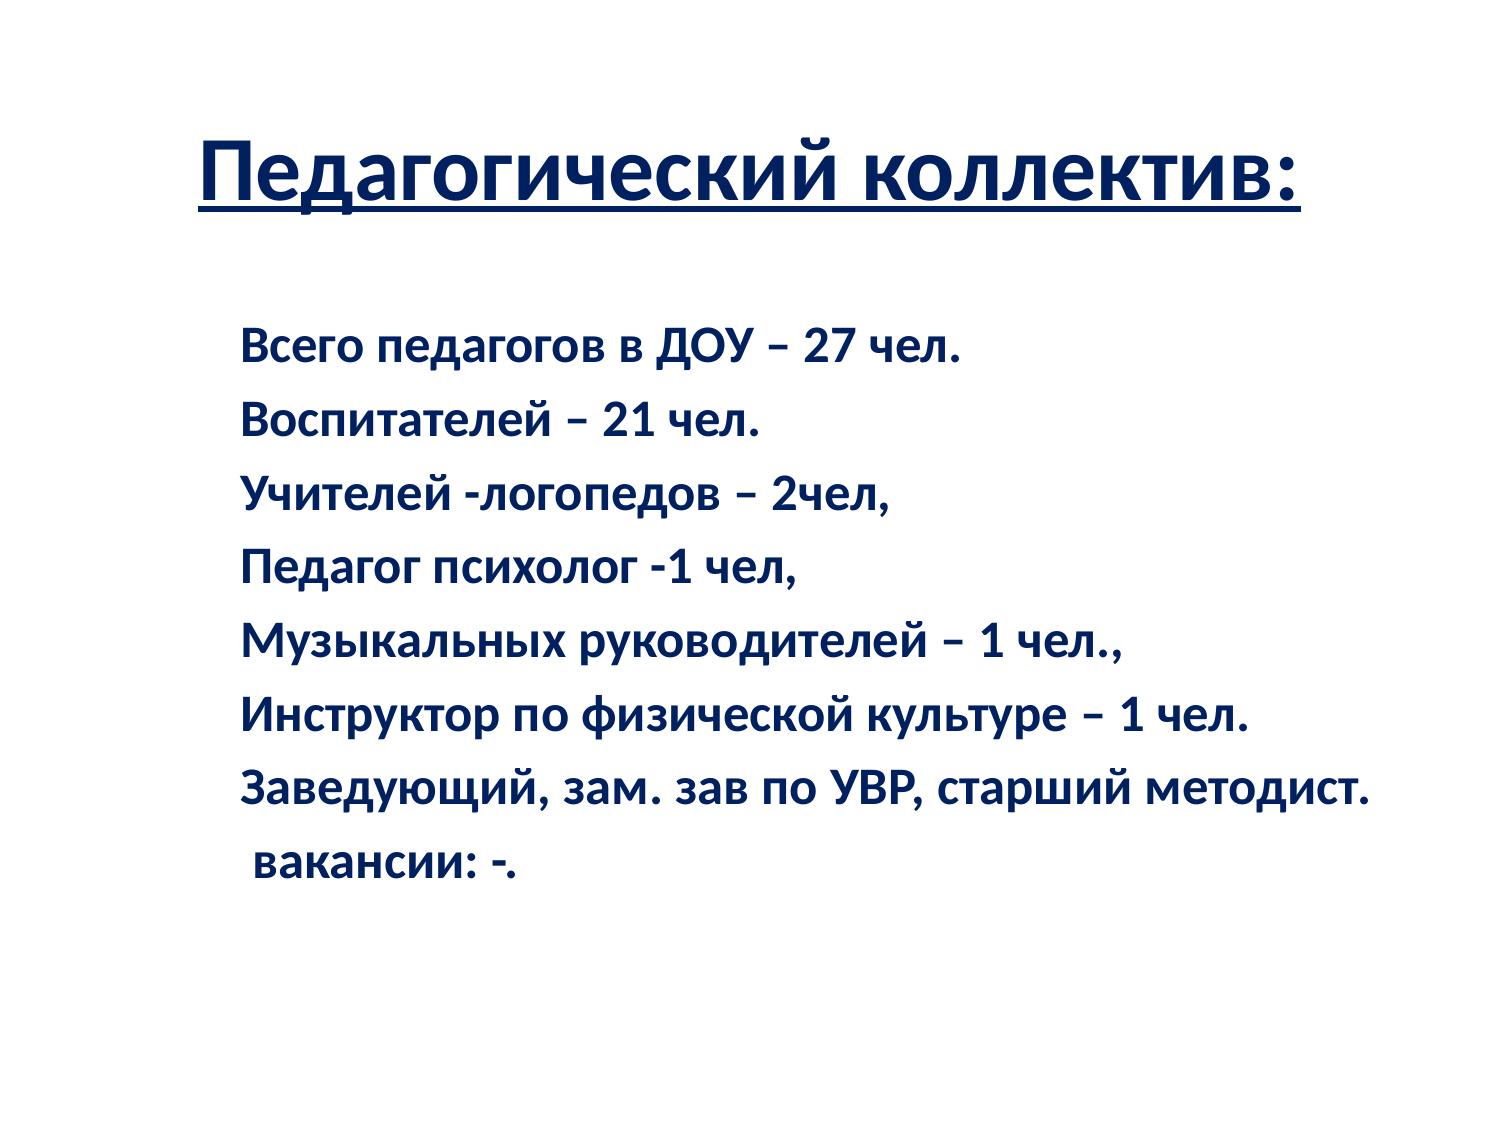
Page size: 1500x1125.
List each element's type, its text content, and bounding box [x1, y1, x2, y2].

subtitle Всего педагогов в ДОУ – 27 чел. Воспитателей – 21 чел. Учителей -логопедов – 2чел, Педагог психолог -1 чел, Музыкальных руководителей – 1 чел., Инструктор по физической культуре – 1 чел. Заведующий, зам. зав по УВР, старший методист. вакансии: -. [225, 302, 1388, 925]
title Педагогический коллектив: [112, 42, 1388, 284]
